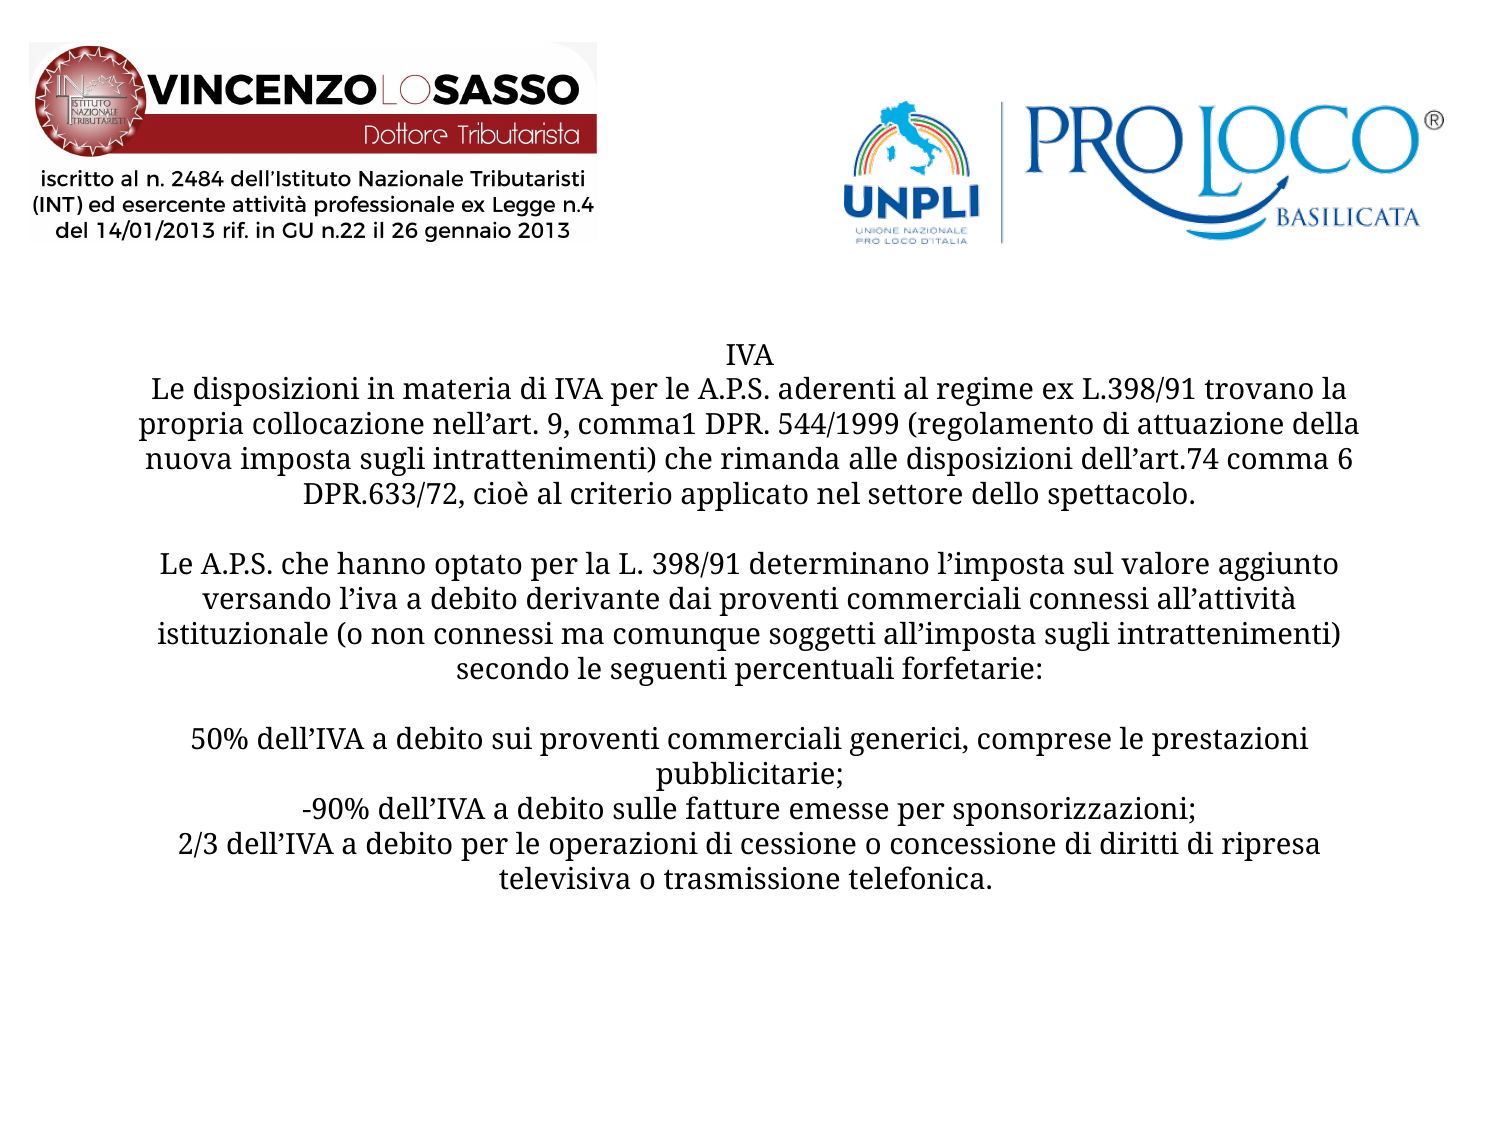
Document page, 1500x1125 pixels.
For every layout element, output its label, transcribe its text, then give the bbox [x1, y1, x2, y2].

title IVA Le disposizioni in materia di IVA per le A.P.S. aderenti al regime ex L.398/91 trovano la propria collocazione nell’art. 9, comma1 DPR. 544/1999 (regolamento di attuazione della nuova imposta sugli intrattenimenti) che rimanda alle disposizioni dell’art.74 comma 6 DPR.633/72, cioè al criterio applicato nel settore dello spettacolo. Le A.P.S. che hanno optato per la L. 398/91 determinano l’imposta sul valore aggiunto versando l’iva a debito derivante dai proventi commerciali connessi all’attività istituzionale (o non connessi ma comunque soggetti all’imposta sugli intrattenimenti) secondo le seguenti percentuali forfetarie: 50% dell’IVA a debito sui proventi commerciali generici, comprese le prestazioni pubblicitarie; -90% dell’IVA a debito sulle fatture emesse per sponsorizzazioni; 2/3 dell’IVA a debito per le operazioni di cessione o concessione di diritti di ripresa televisiva o trasmissione telefonica. [112, 349, 1388, 882]
picture [29, 42, 597, 242]
picture [844, 101, 1444, 244]
